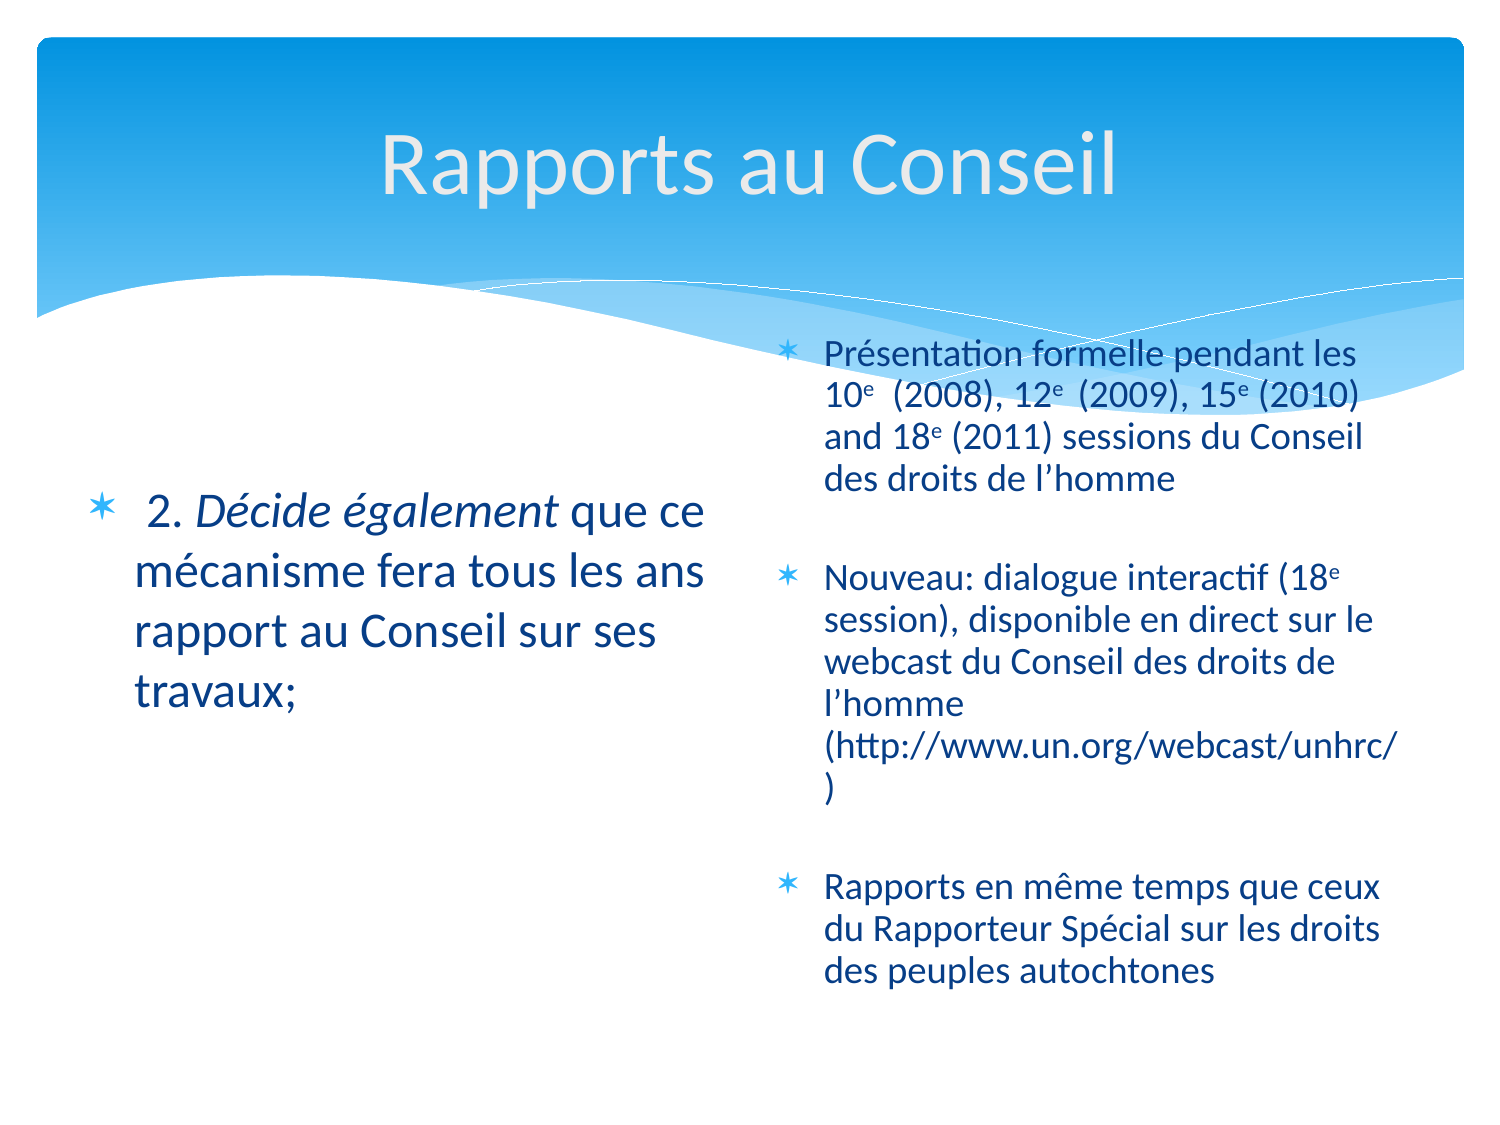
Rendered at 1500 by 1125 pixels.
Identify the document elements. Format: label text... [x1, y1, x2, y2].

list Présentation formelle pendant les 10e (2008), 12e (2009), 15e (2010) and 18e (2011) sessions du Conseil des droits de l’homme Nouveau: dialogue interactif (18e session), disponible en direct sur le webcast du Conseil des droits de l’homme (http://www.un.org/webcast/unhrc/) Rapports en même temps que ceux du Rapporteur Spécial sur les droits des peuples autochtones [763, 324, 1425, 1000]
list 2. Décide également que ce mécanisme fera tous les ans rapport au Conseil sur ses travaux; [75, 324, 737, 1000]
title Rapports au Conseil [75, 55, 1425, 261]
